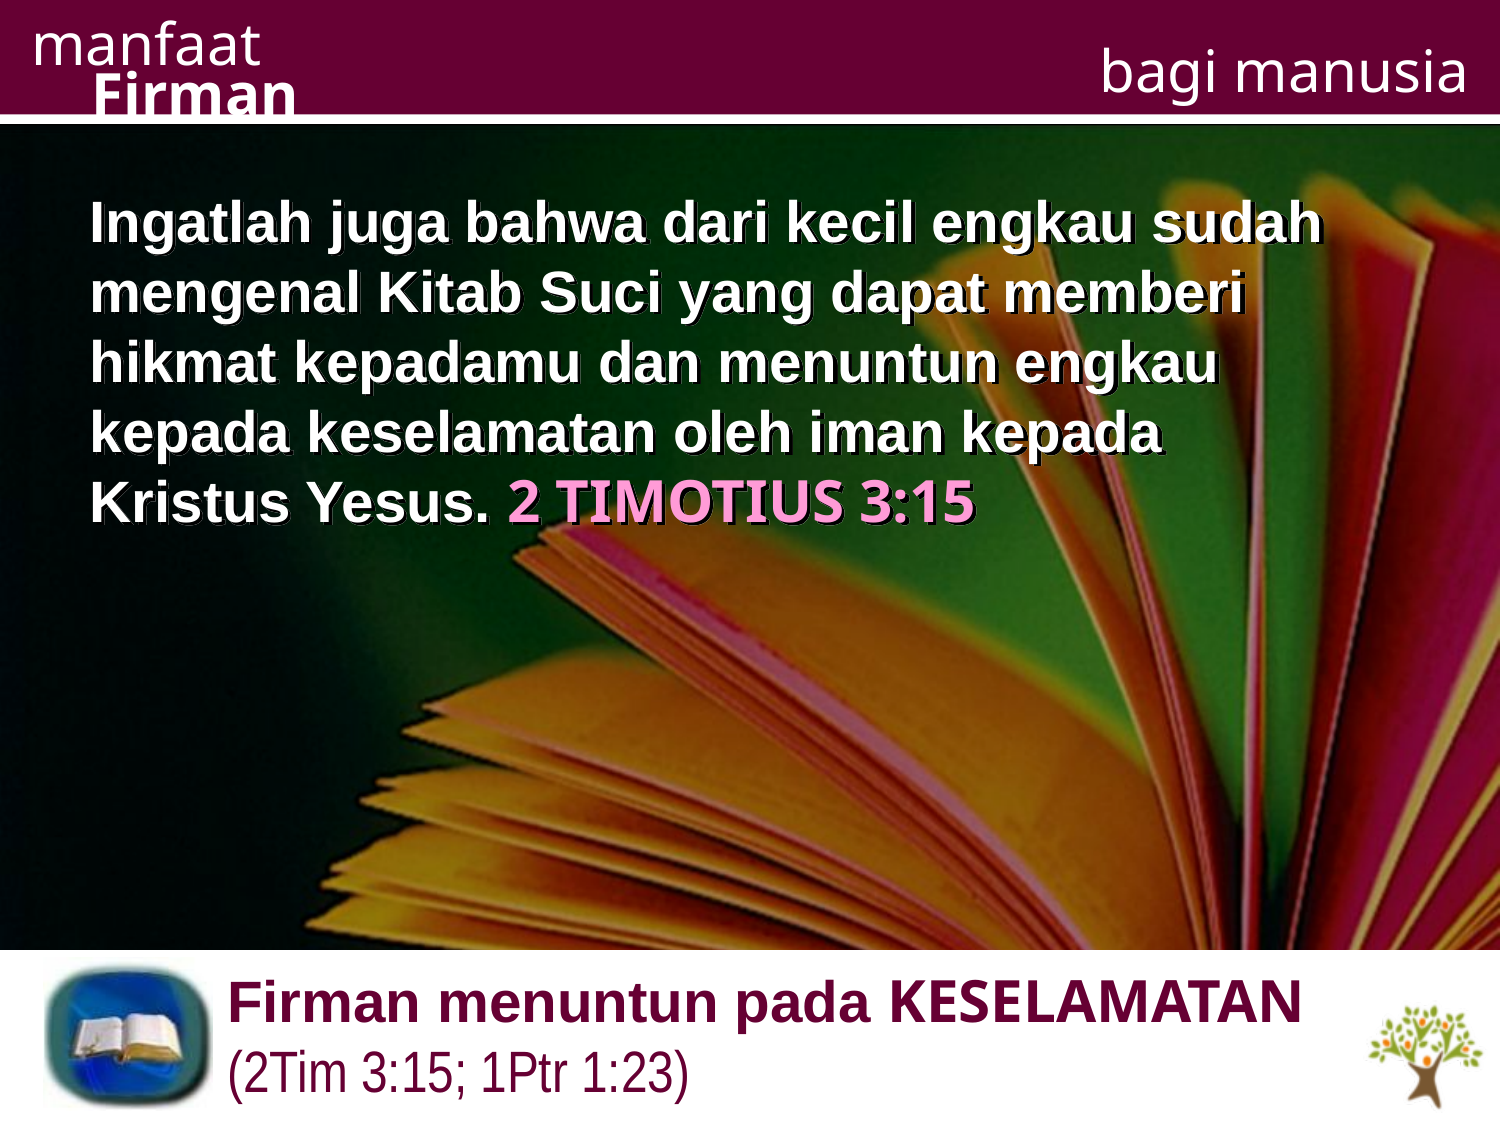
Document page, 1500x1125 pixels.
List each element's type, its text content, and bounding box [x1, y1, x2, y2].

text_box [0, 949, 1500, 1125]
text_box manfaat [16, 0, 276, 85]
text_box Firman [76, 49, 1500, 124]
picture [1360, 994, 1489, 1114]
picture [0, 124, 1500, 949]
text_box bagi manusia [1084, 26, 1484, 112]
